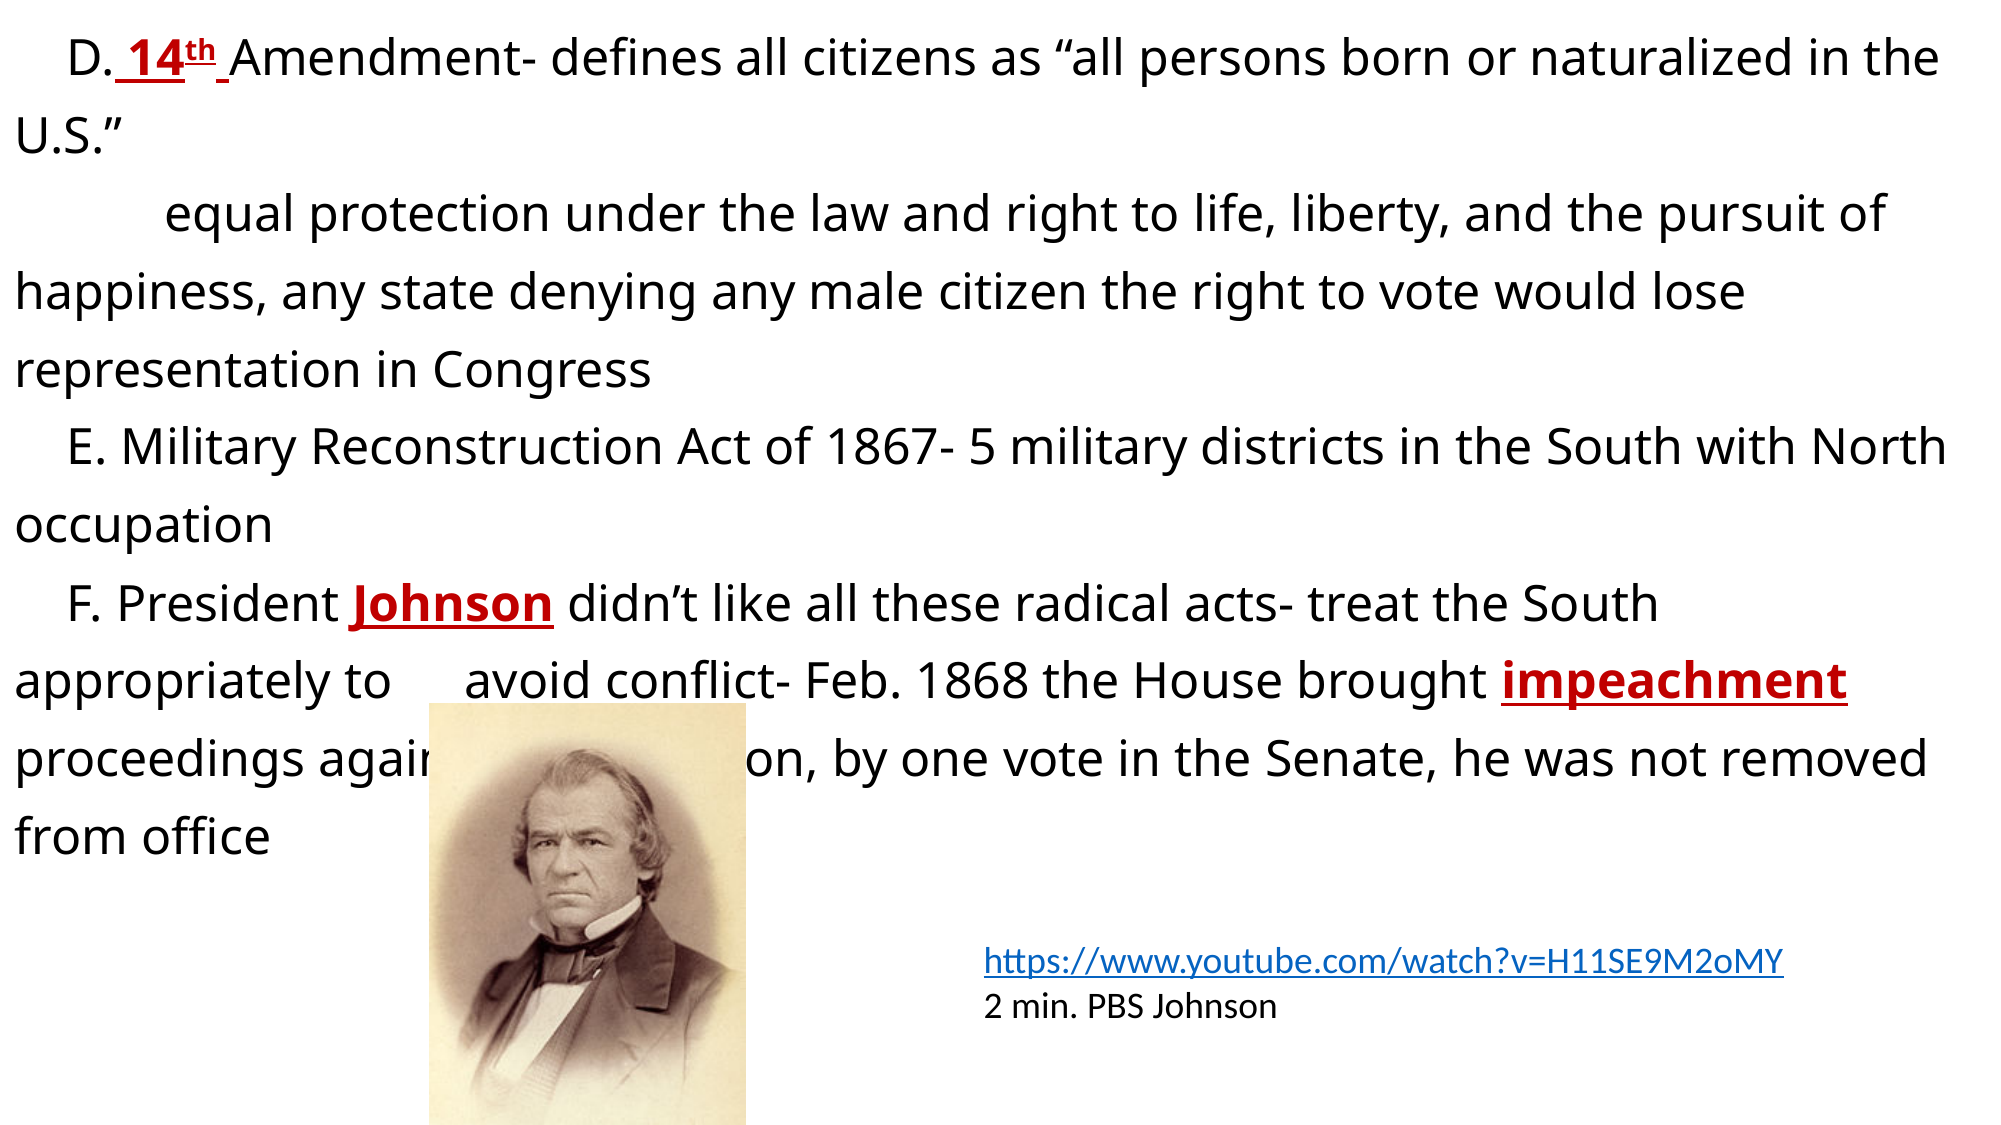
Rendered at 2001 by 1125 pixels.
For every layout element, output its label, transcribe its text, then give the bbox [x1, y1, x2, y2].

text_box https://www.youtube.com/watch?v=H11SE9M2oMY 2 min. PBS Johnson [968, 928, 1799, 1033]
picture [429, 703, 746, 1125]
text_box D. 14th Amendment- defines all citizens as “all persons born or naturalized in the U.S.” equal protection under the law and right to life, liberty, and the pursuit of happiness, any state denying any male citizen the right to vote would lose representation in Congress E. Military Reconstruction Act of 1867- 5 military districts in the South with North occupation F. President Johnson didn’t like all these radical acts- treat the South appropriately to avoid conflict- Feb. 1868 the House brought impeachment proceedings against Johnson, by one vote in the Senate, he was not removed from office [0, 0, 2000, 873]
